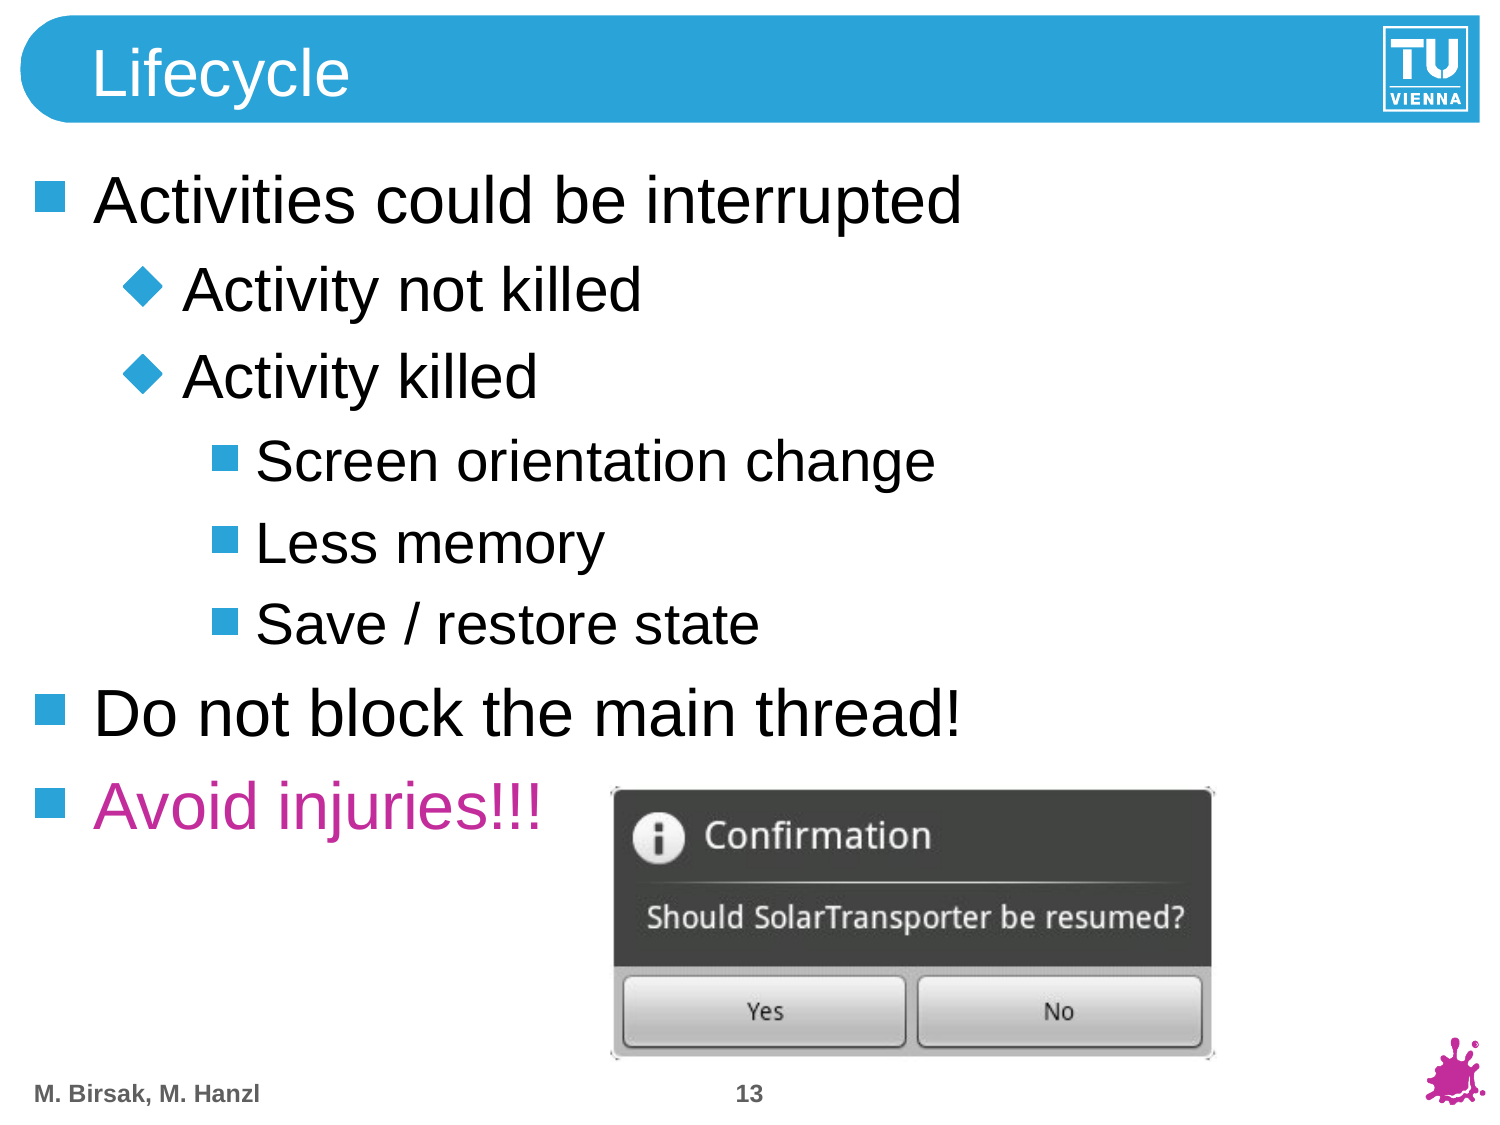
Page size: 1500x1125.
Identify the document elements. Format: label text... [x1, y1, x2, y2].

footer M. Birsak, M. Hanzl [18, 1067, 637, 1118]
picture [609, 784, 1217, 1062]
list Activities could be interrupted Activity not killed Activity killed Screen orientation change Less memory Save / restore state Do not block the main thread! Avoid injuries!!! [19, 148, 1481, 1048]
slide_number 12 [660, 1069, 839, 1118]
title Lifecycle [76, 6, 1351, 132]
